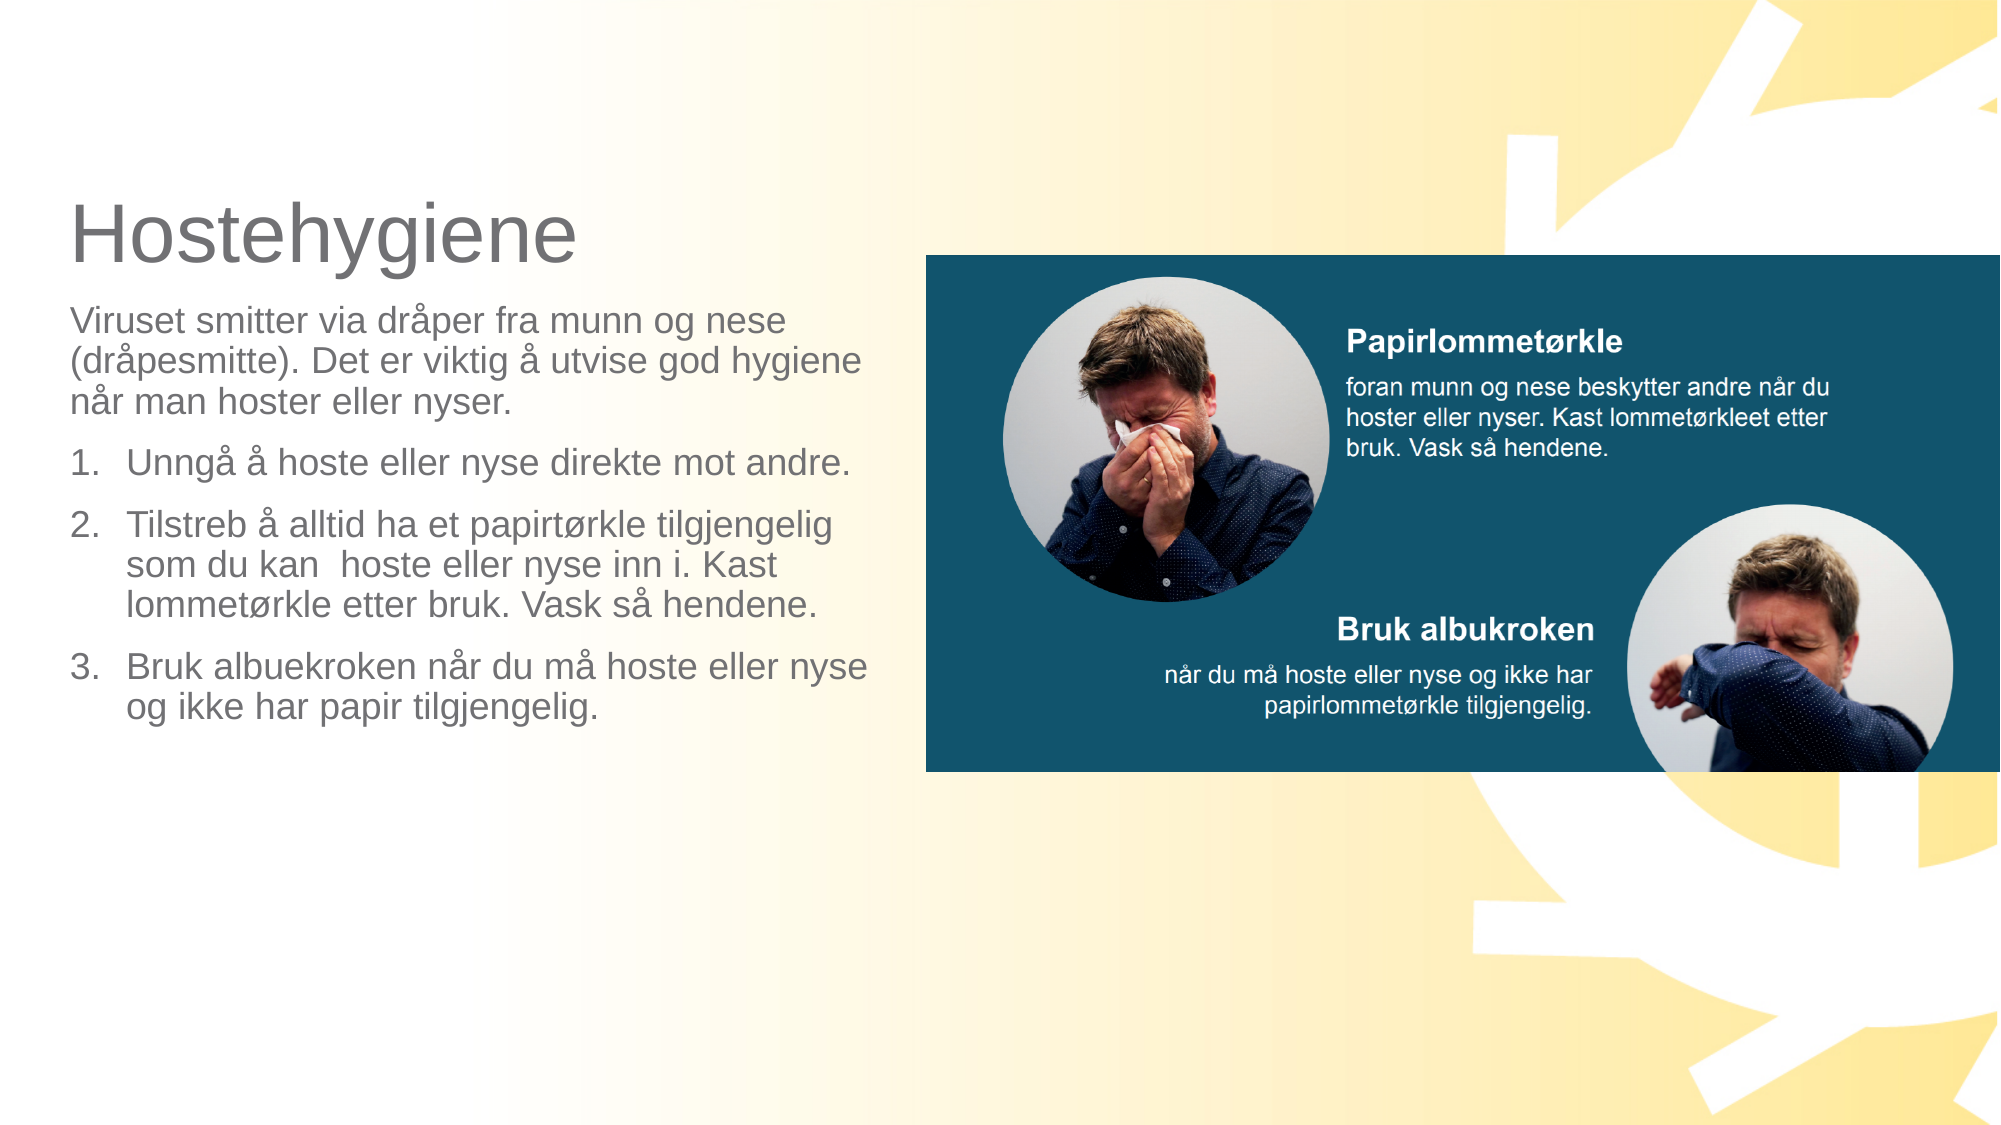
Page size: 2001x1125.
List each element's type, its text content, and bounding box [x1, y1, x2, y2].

list Hostehygiene Viruset smitter via dråper fra munn og nese (dråpesmitte). Det er viktig å utvise god hygiene når man hoster eller nyser. Unngå å hoste eller nyse direkte mot andre. Tilstreb å alltid ha et papirtørkle tilgjengelig som du kan hoste eller nyse inn i. Kast lommetørkle etter bruk. Vask så hendene. Bruk albuekroken når du må hoste eller nyse og ikke har papir tilgjengelig. [55, 182, 927, 845]
picture [0, 0, 2001, 1125]
